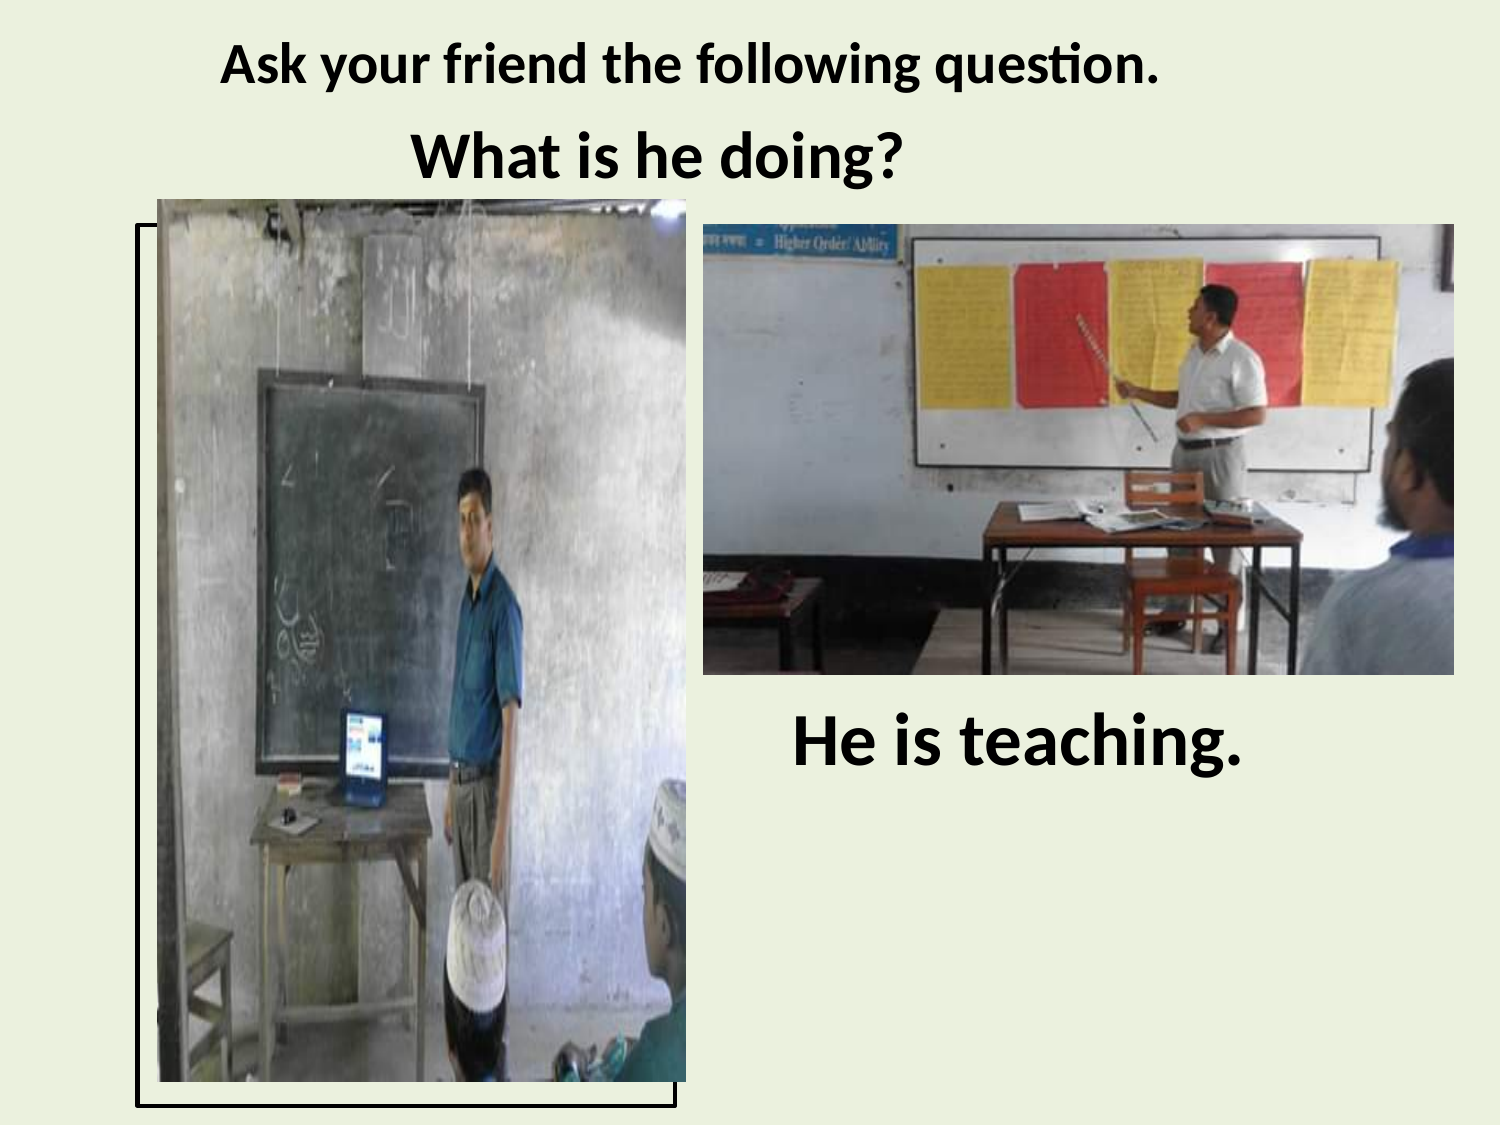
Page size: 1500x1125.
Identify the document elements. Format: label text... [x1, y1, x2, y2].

text_box He is teaching. [723, 684, 1314, 812]
text_box [135, 223, 677, 1108]
picture [703, 224, 1454, 676]
text_box What is he doing? [312, 103, 1019, 199]
text_box Ask your friend the following question. [135, 18, 1261, 103]
picture [157, 199, 686, 1082]
